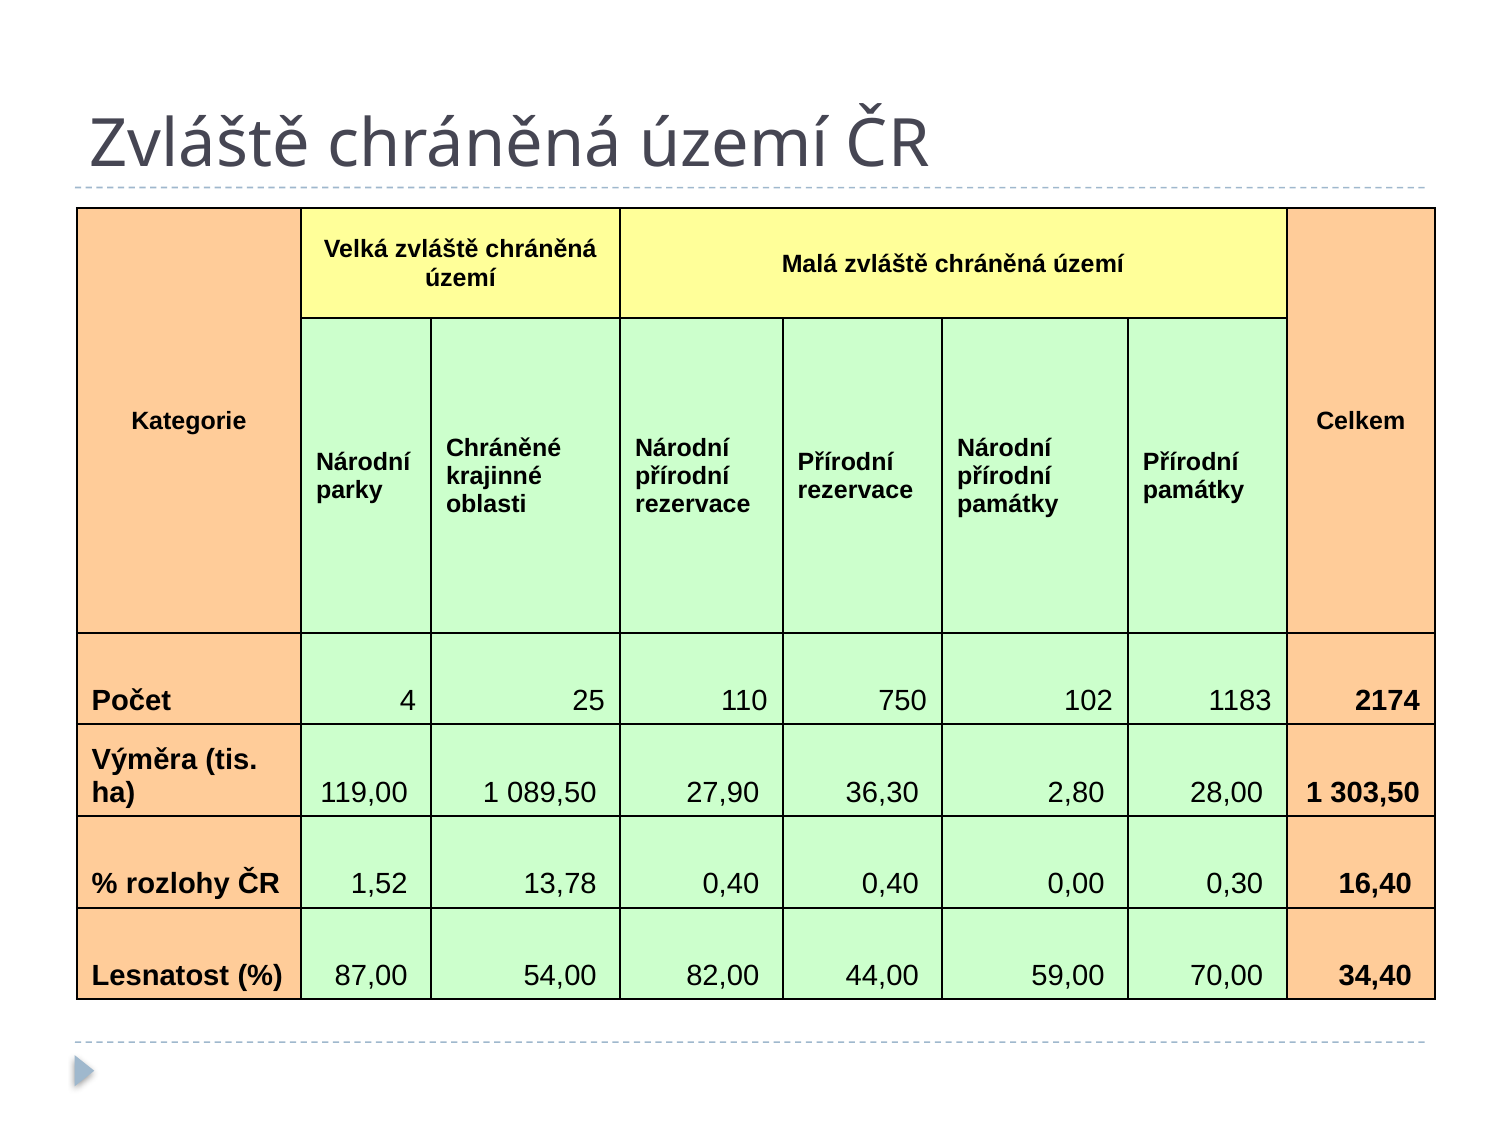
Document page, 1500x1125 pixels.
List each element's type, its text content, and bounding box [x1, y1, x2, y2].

table_cell 1183 [1129, 634, 1286, 723]
table_cell 27,90 [621, 725, 782, 815]
table_cell 16,40 [1288, 817, 1434, 907]
table_cell Chráněné krajinné oblasti [432, 319, 619, 632]
table_cell 59,00 [943, 909, 1127, 998]
table_cell 2174 [1288, 634, 1434, 723]
table_cell 0,40 [621, 817, 782, 907]
title Zvláště chráněná území ČR [75, 24, 1425, 188]
table_cell 1,52 [302, 817, 430, 907]
table_cell Počet [78, 634, 300, 723]
table_cell 110 [621, 634, 782, 723]
table_cell 750 [784, 634, 941, 723]
table_cell 25 [432, 634, 619, 723]
table_cell Národní přírodní památky [943, 319, 1127, 632]
table_cell Výměra (tis. ha) [78, 725, 300, 815]
table_cell 87,00 [302, 909, 430, 998]
table_cell 34,40 [1288, 909, 1434, 998]
table_cell 0,30 [1129, 817, 1286, 907]
table_header Velká zvláště chráněná území [302, 209, 619, 317]
table_cell 119,00 [302, 725, 430, 815]
table_cell 70,00 [1129, 909, 1286, 998]
table_cell 82,00 [621, 909, 782, 998]
table_cell 13,78 [432, 817, 619, 907]
table_cell 1 303,50 [1288, 725, 1434, 815]
table_cell 102 [943, 634, 1127, 723]
table_cell 0,00 [943, 817, 1127, 907]
table_cell 36,30 [784, 725, 941, 815]
table_cell 2,80 [943, 725, 1127, 815]
table_cell 0,40 [784, 817, 941, 907]
table_header Kategorie [78, 209, 300, 632]
table_cell 4 [302, 634, 430, 723]
table_cell Přírodní památky [1129, 319, 1286, 632]
table_header Celkem [1288, 209, 1434, 632]
table_cell Národní přírodní rezervace [621, 319, 782, 632]
table_cell Přírodní rezervace [784, 319, 941, 632]
table_cell Lesnatost (%) [78, 909, 300, 998]
table_cell 1 089,50 [432, 725, 619, 815]
table_header Malá zvláště chráněná území [621, 209, 1286, 317]
table_cell 28,00 [1129, 725, 1286, 815]
table_cell 54,00 [432, 909, 619, 998]
table_cell Národní parky [302, 319, 430, 632]
table_cell % rozlohy ČR [78, 817, 300, 907]
table_cell 44,00 [784, 909, 941, 998]
